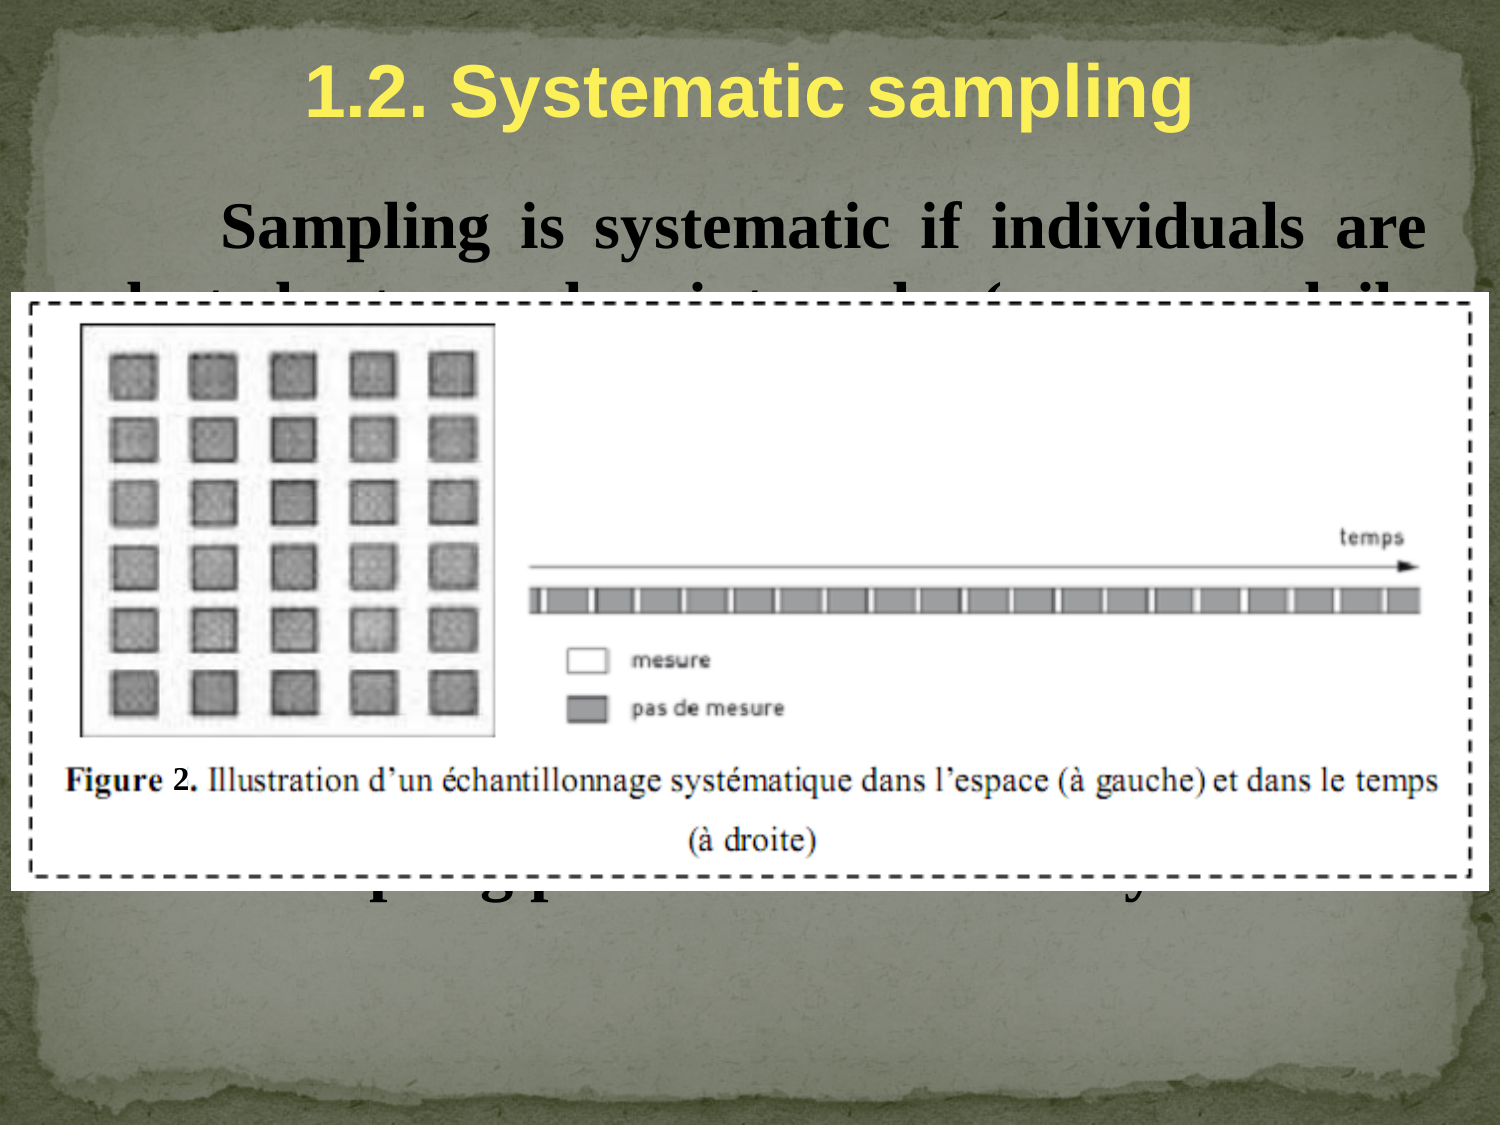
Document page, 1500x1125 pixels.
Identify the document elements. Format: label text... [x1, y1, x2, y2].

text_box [12, 293, 1487, 892]
text_box Sampling is systematic if individuals are selected at regular intervals (e.g. one daily measurement every six days). It also involves distributing the samples on a regular basis (e.g. all "x" meters). It is less time-consuming than random sampling. A grid pattern is usually used (often positioned on the aerial photograph of the territory studied). This makes it easy to locate sampling points for each survey. [56, 174, 1444, 282]
text_box Sampling is systematic if individuals are selected at regular intervals (e.g. one daily measurement every six days). It also involves distributing the samples on a regular basis (e.g. all "x" meters). It is less time-consuming than random sampling. A grid pattern is usually used (often positioned on the aerial photograph of the territory studied). This makes it easy to locate sampling points for each survey. [56, 901, 1444, 909]
text_box 1.2. Systematic sampling [29, 35, 1471, 140]
